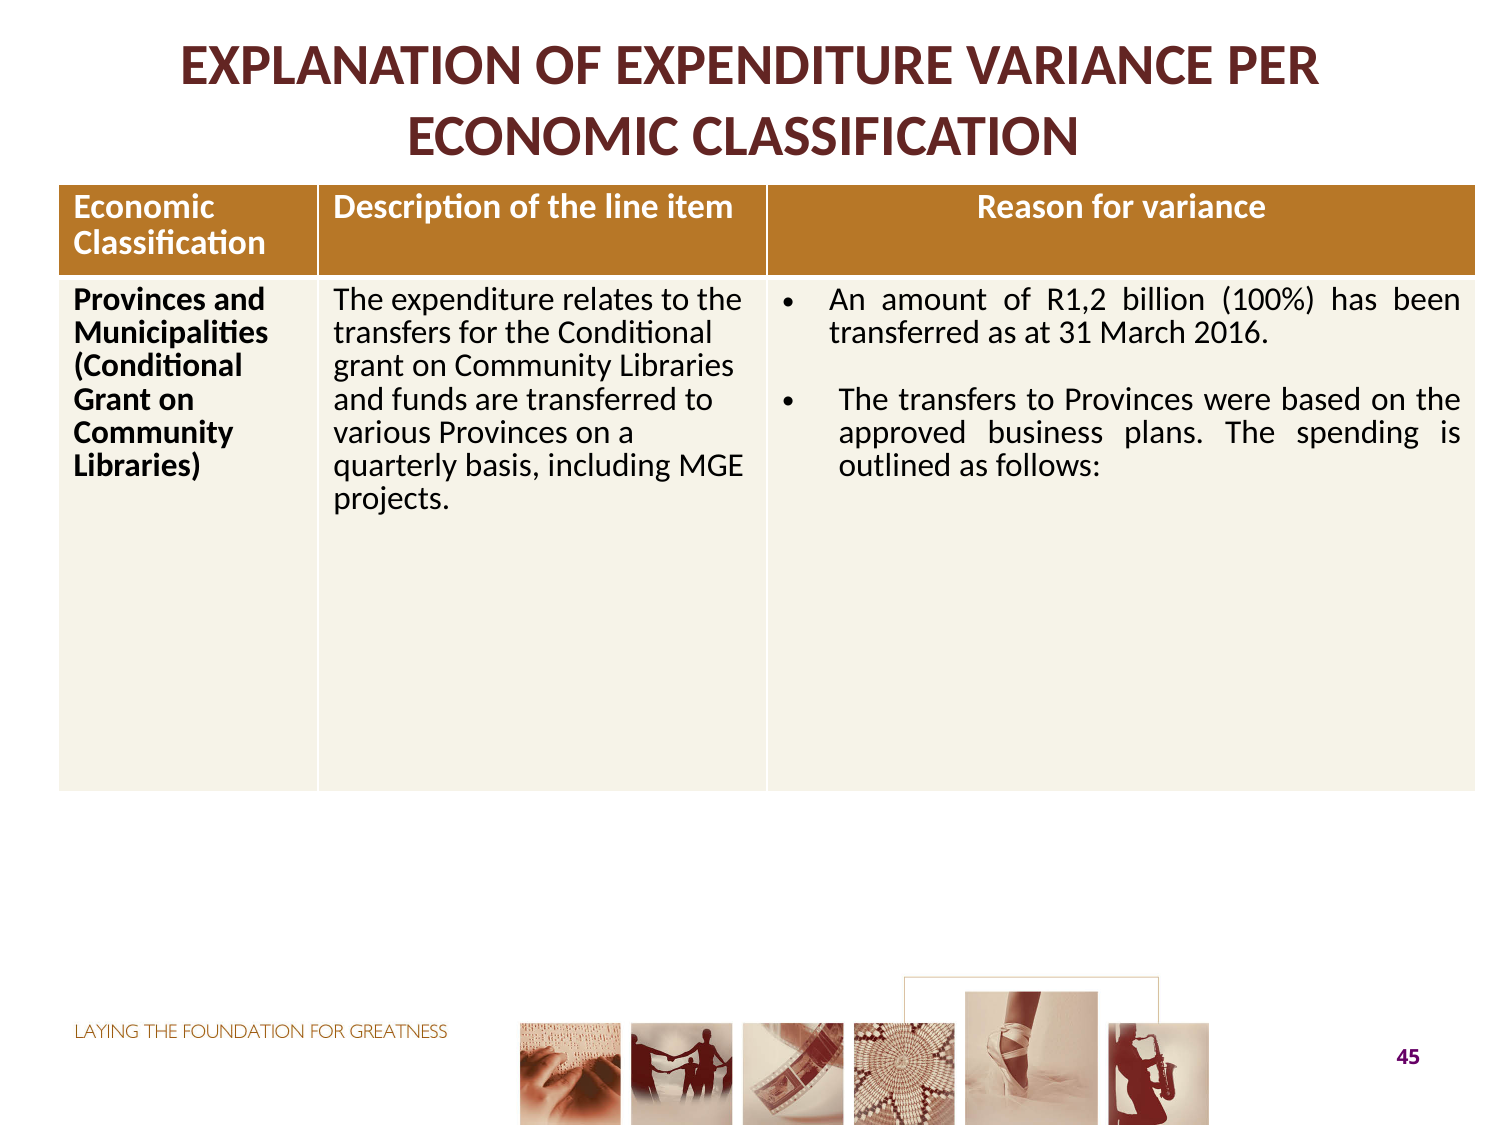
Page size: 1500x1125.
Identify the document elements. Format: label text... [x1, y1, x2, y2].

text_box Explanation of Expenditure Variance Per Economic Classification [29, 19, 1471, 79]
slide_number 45 [1340, 1011, 1436, 1083]
table_header Description of the line item [319, 185, 766, 275]
table_cell Provinces and Municipalities (Conditional Grant on Community Libraries) [59, 280, 317, 791]
table_header Economic Classification [59, 185, 317, 275]
picture [12, 941, 1253, 1125]
table_header Reason for variance [768, 185, 1475, 275]
table_cell The expenditure relates to the transfers for the Conditional grant on Community Libraries and funds are transferred to various Provinces on a quarterly basis, including MGE projects. [319, 280, 766, 791]
table_cell An amount of R1,2 billion (100%) has been transferred as at 31 March 2016. The transfers to Provinces were based on the approved business plans. The spending is outlined as follows: [768, 280, 1475, 791]
